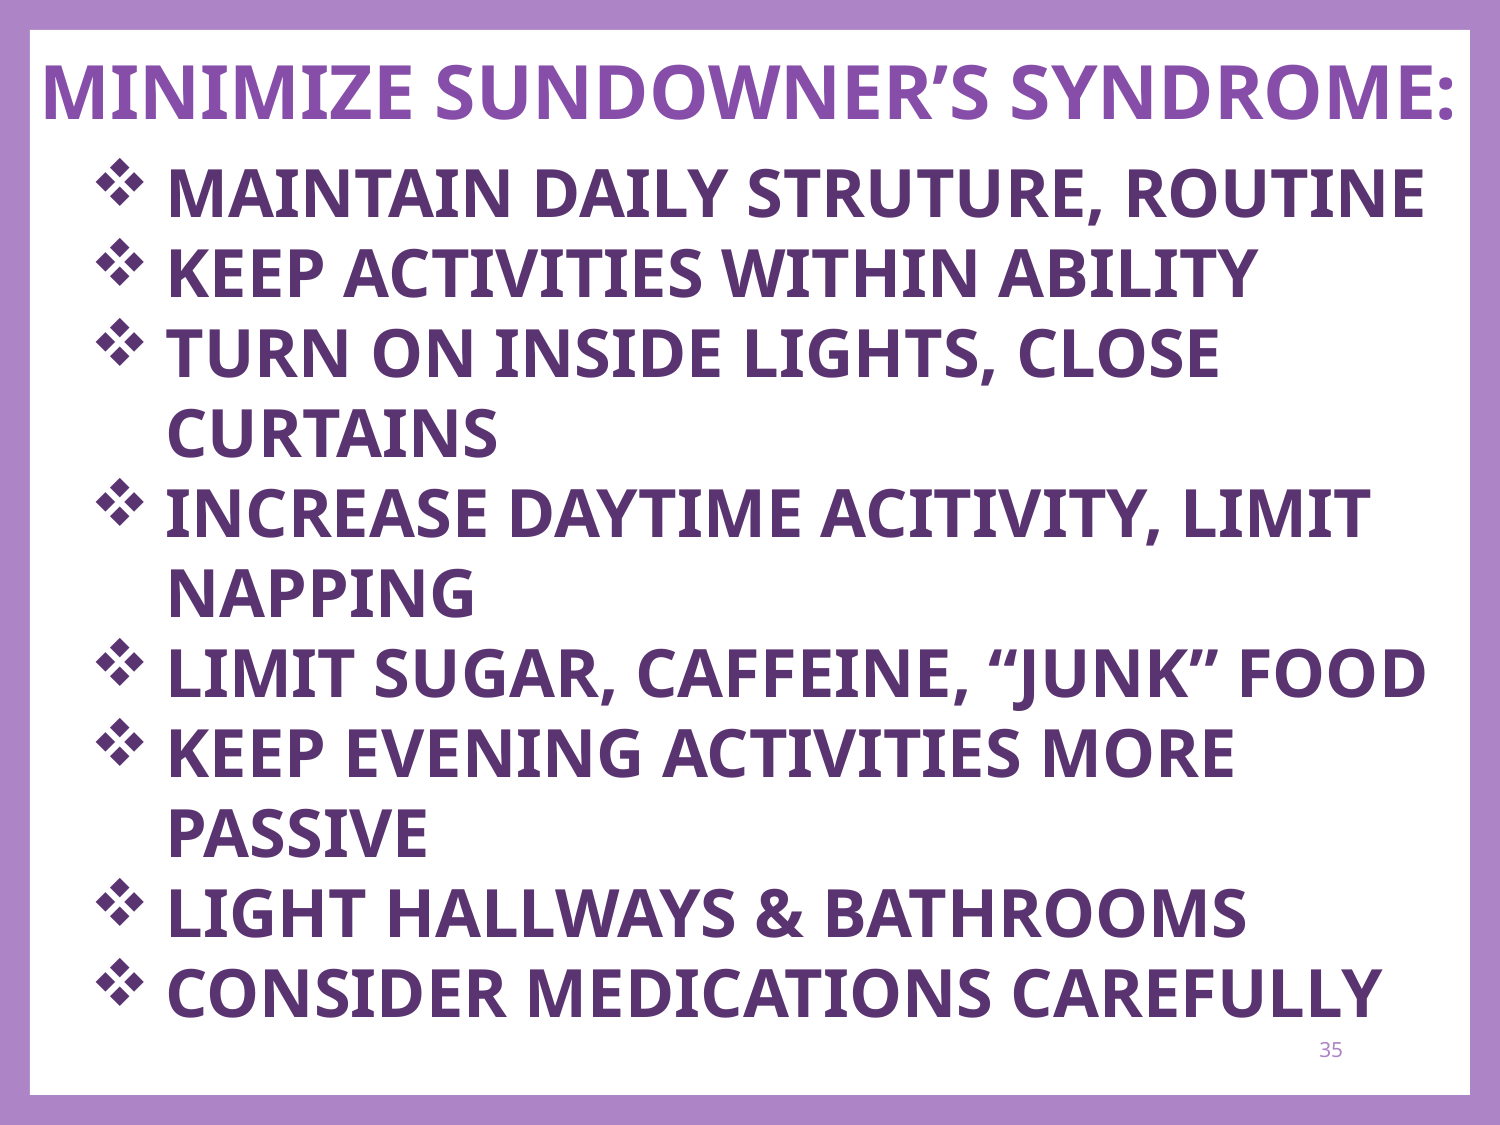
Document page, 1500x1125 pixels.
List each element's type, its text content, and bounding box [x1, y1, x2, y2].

text_box MAINTAIN DAILY STRUTURE, ROUTINE KEEP ACTIVITIES WITHIN ABILITY TURN ON INSIDE LIGHTS, CLOSE CURTAINS INCREASE DAYTIME ACITIVITY, LIMIT NAPPING LIMIT SUGAR, CAFFEINE, “JUNK” FOOD KEEP EVENING ACTIVITIES MORE PASSIVE LIGHT HALLWAYS & BATHROOMS CONSIDER MEDICATIONS CAREFULLY [0, 143, 1451, 1125]
text_box MINIMIZE SUNDOWNER’S SYNDROME: [24, 37, 1475, 143]
slide_number 35 [1147, 1020, 1358, 1081]
